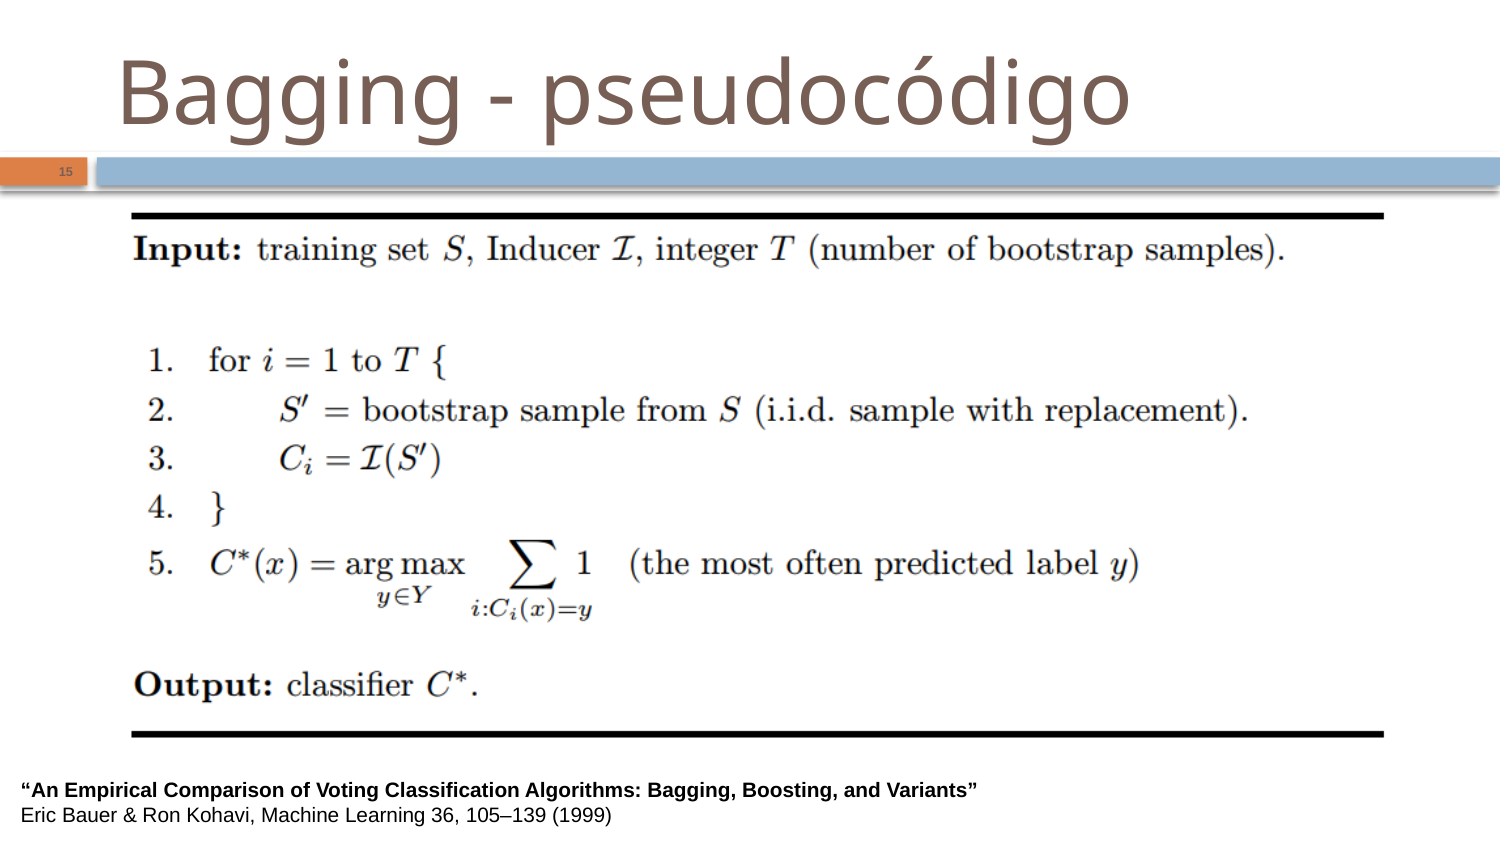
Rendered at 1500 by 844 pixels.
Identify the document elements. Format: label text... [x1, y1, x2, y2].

slide_number 15 [0, 156, 88, 187]
picture [129, 208, 1389, 739]
text_box “An Empirical Comparison of Voting Classification Algorithms: Bagging, Boosting, and Variants” Eric Bauer & Ron Kohavi, Machine Learning 36, 105–139 (1999) [5, 769, 1388, 835]
title Bagging - pseudocódigo [100, 28, 1438, 150]
